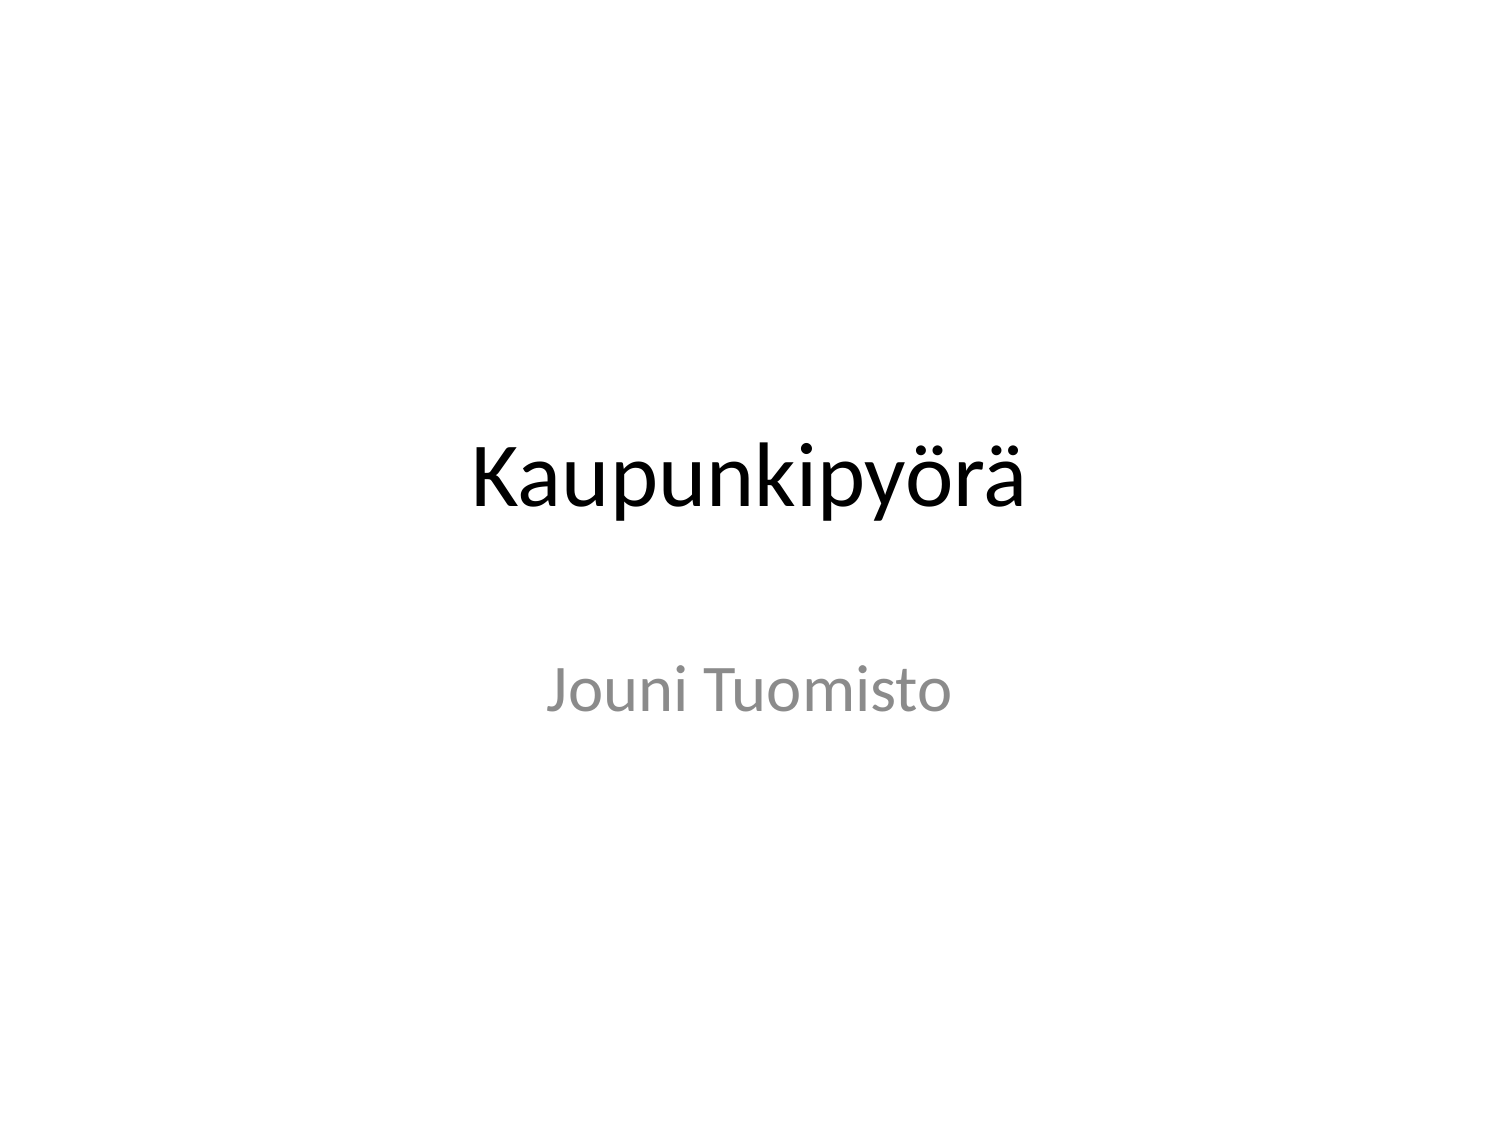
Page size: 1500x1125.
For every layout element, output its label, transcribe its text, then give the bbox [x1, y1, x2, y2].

subtitle Jouni Tuomisto [225, 637, 1275, 925]
title Kaupunkipyörä [112, 349, 1388, 591]
